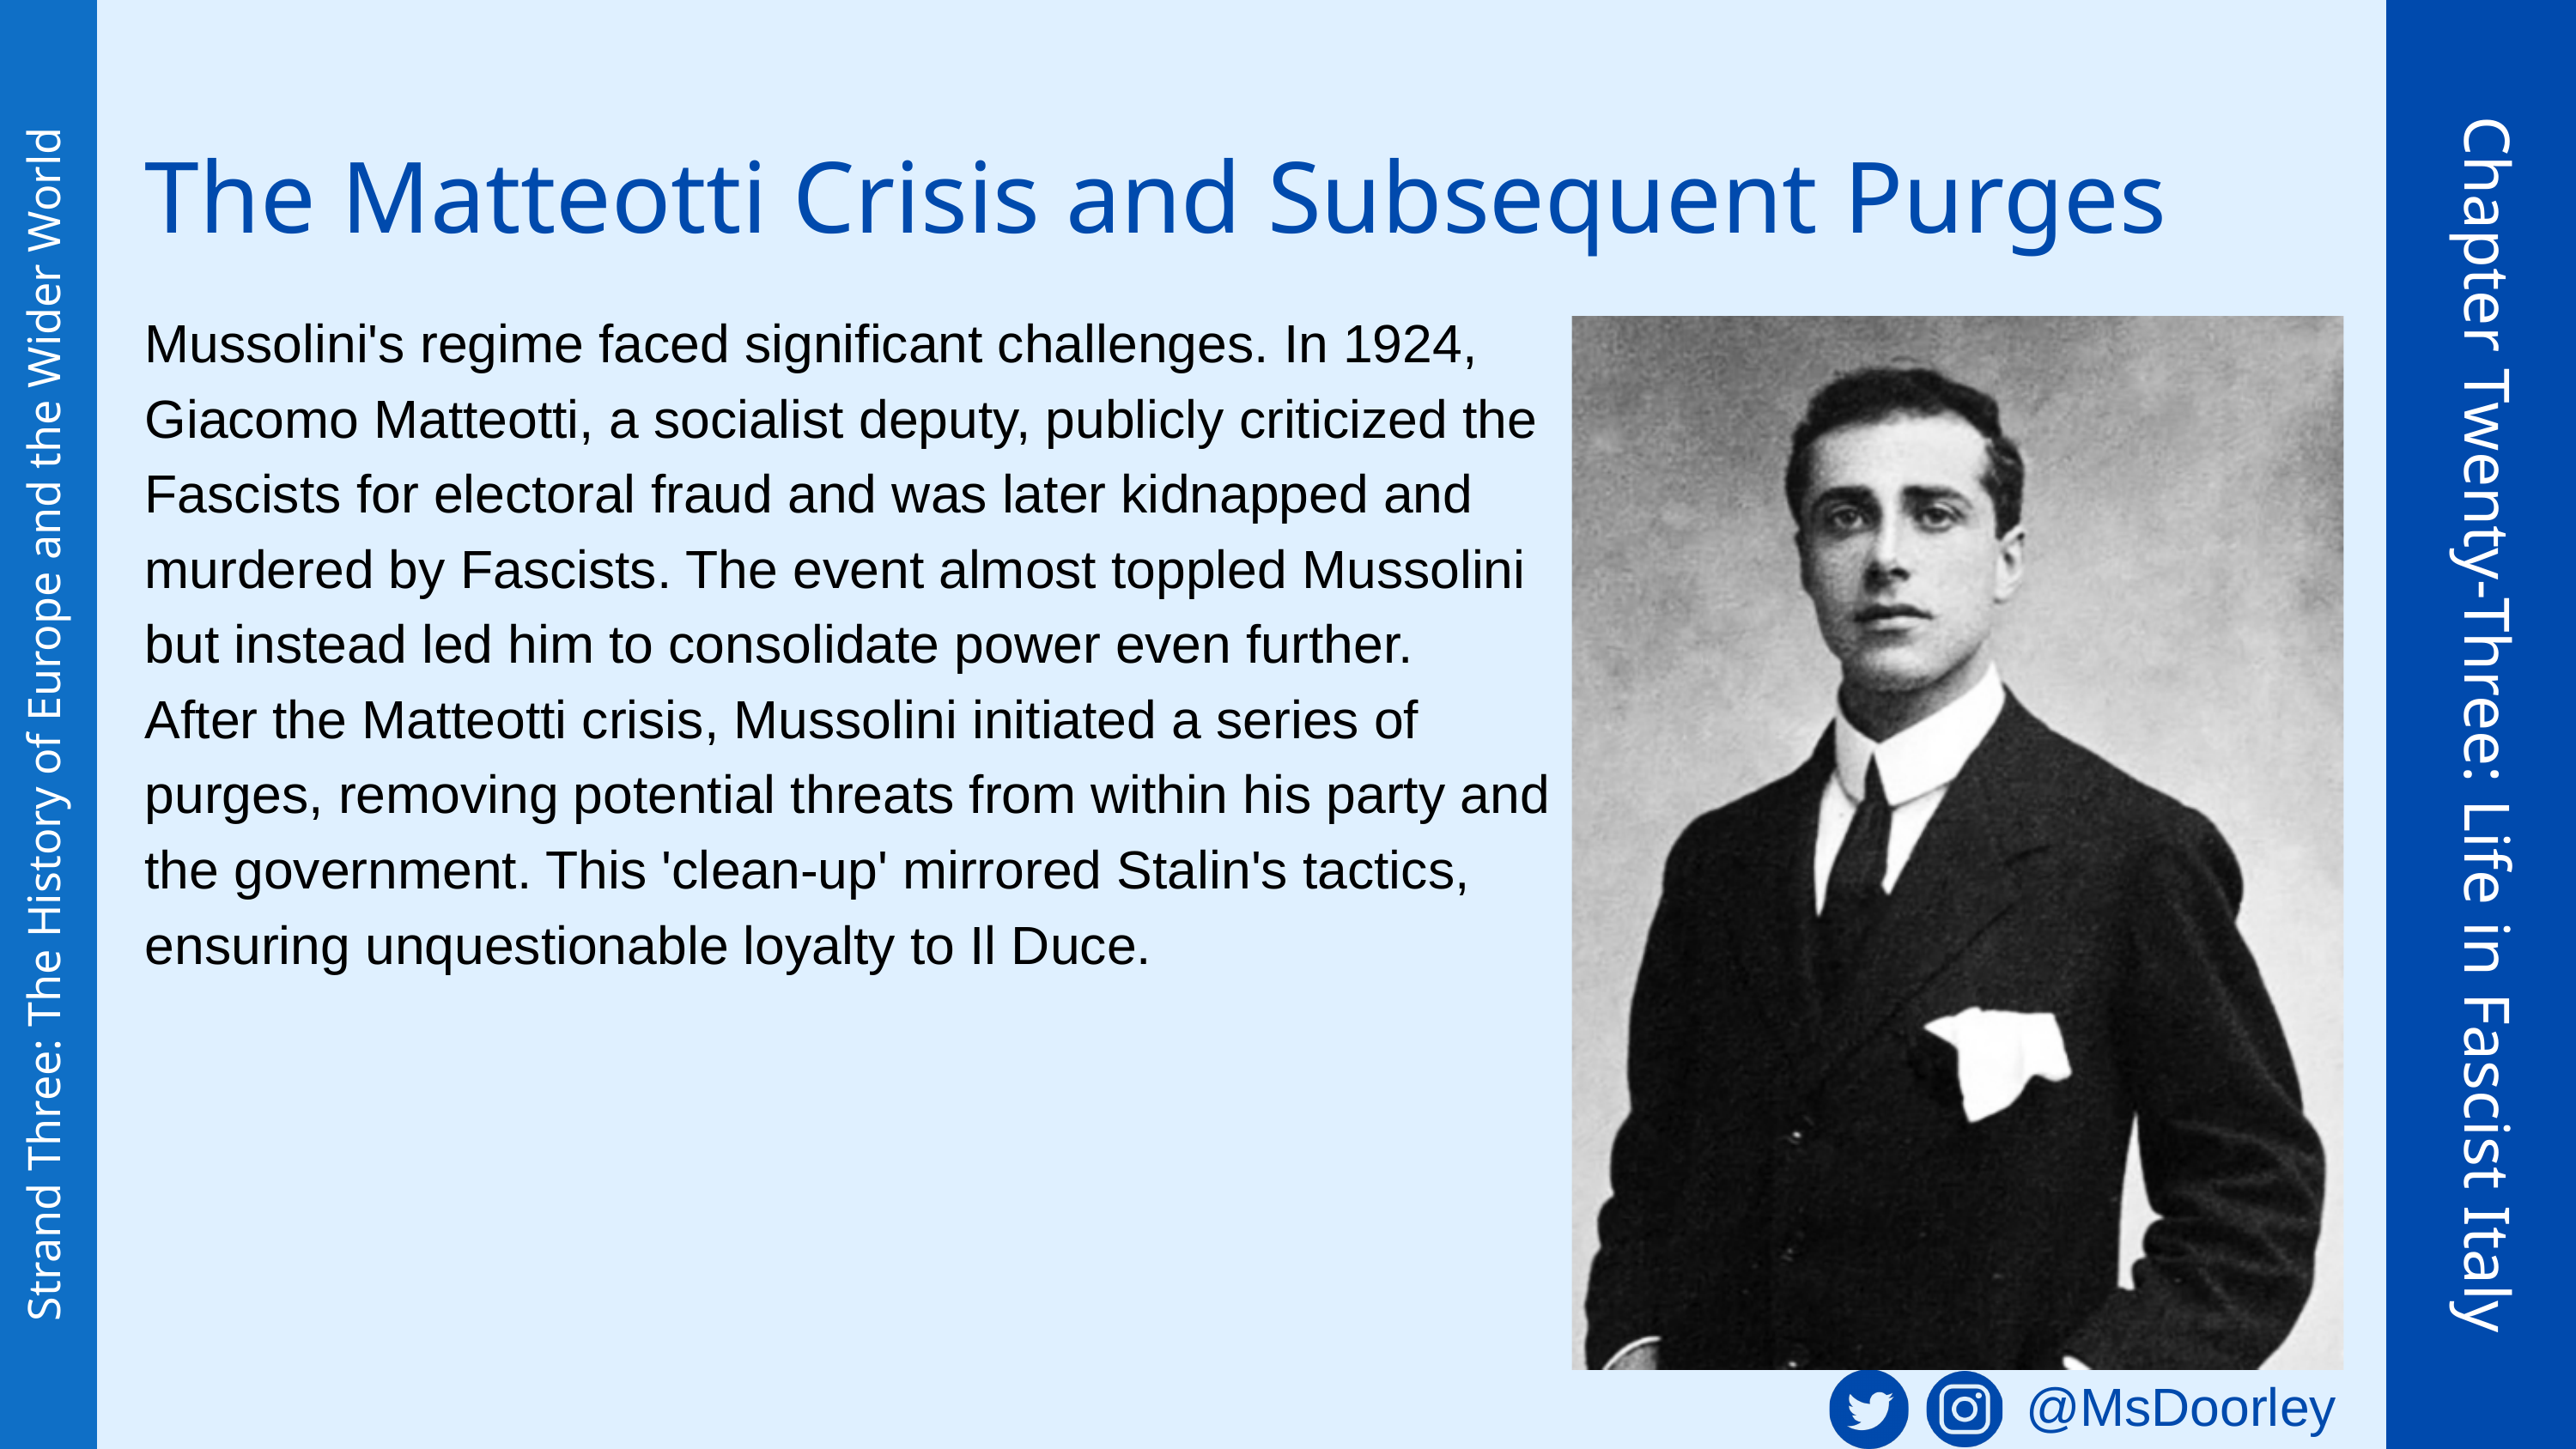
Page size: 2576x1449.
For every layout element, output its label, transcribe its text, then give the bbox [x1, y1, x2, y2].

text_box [2385, 0, 2576, 1449]
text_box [0, 0, 97, 1449]
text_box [1829, 1369, 2386, 1449]
text_box The Matteotti Crisis and Subsequent Purges [144, 115, 2344, 253]
text_box Mussolini's regime faced significant challenges. In 1924, Giacomo Matteotti, a socialist deputy, publicly criticized the Fascists for electoral fraud and was later kidnapped and murdered by Fascists. The event almost toppled Mussolini but instead led him to consolidate power even further. After the Matteotti crisis, Mussolini initiated a series of purges, removing potential threats from within his party and the government. This 'clean-up' mirrored Stalin's tactics, ensuring unquestionable loyalty to Il Duce. [144, 298, 1572, 975]
text_box [1571, 316, 2344, 1370]
